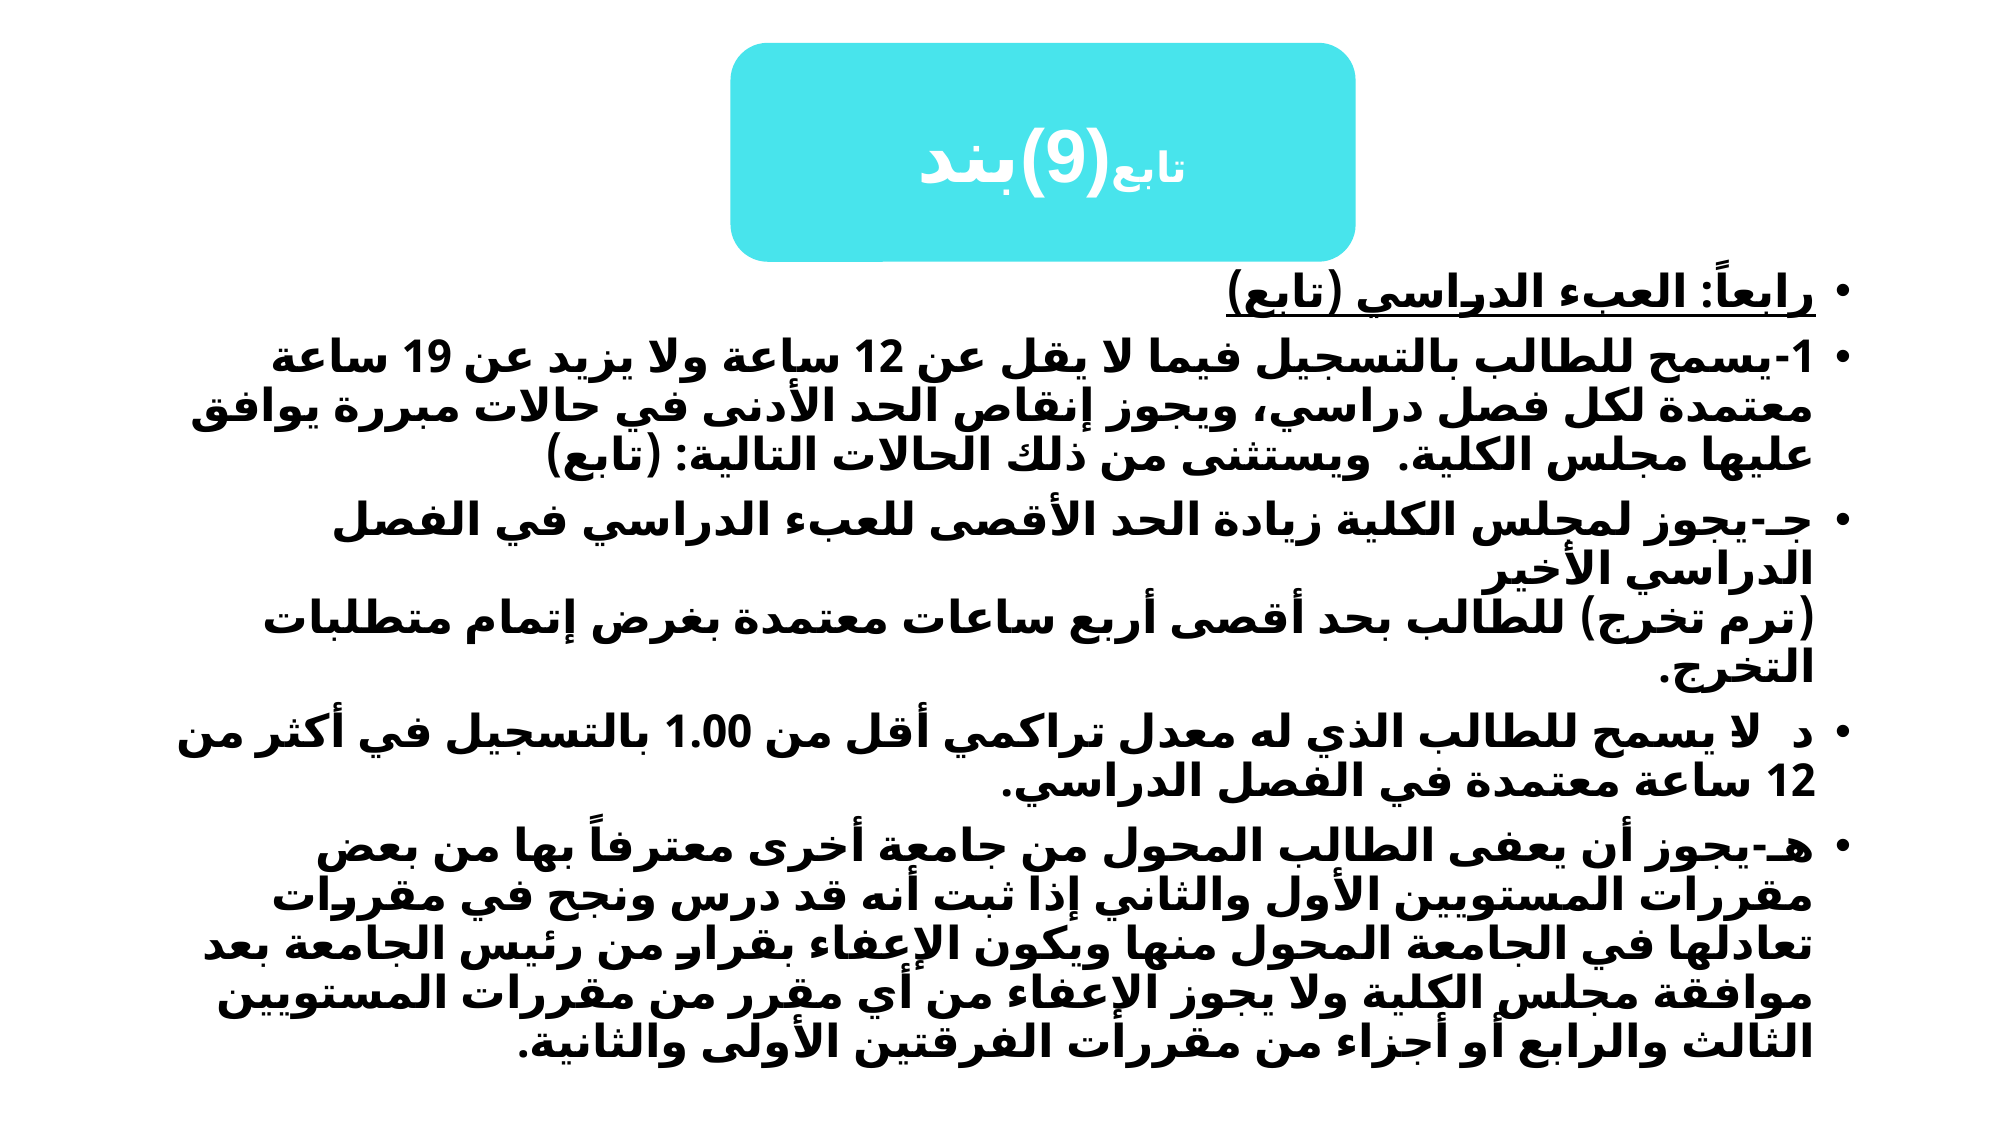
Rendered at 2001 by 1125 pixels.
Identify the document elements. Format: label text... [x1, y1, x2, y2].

list رابعاً: العبء الدراسي (تابع) 1-يسمح للطالب بالتسجيل فيما لا يقل عن 12 ساعة ولا يزيد عن 19 ساعة معتمدة لكل فصل دراسي، ويجوز إنقاص الحد الأدنى في حالات مبررة يوافق عليها مجلس الكلية. ويستثنى من ذلك الحالات التالية: (تابع) جـ-يجوز لمجلس الكلية زيادة الحد الأقصى للعبء الدراسي في الفصل الدراسي الأخير (ترم تخرج) للطالب بحد أقصى أربع ساعات معتمدة بغرض إتمام متطلبات التخرج. د -لا يسمح للطالب الذي له معدل تراكمي أقل من 1.00 بالتسجيل في أكثر من 12 ساعة معتمدة في الفصل الدراسي. هـ-يجوز أن يعفى الطالب المحول من جامعة أخرى معترفاً بها من بعض مقررات المستويين الأول والثاني إذا ثبت أنه قد درس ونجح في مقررات تعادلها في الجامعة المحول منها ويكون الإعفاء بقرار من رئيس الجامعة بعد موافقة مجلس الكلية ولا يجوز الإعفاء من أي مقرر من مقررات المستويين الثالث والرابع أو أجزاء من مقررات الفرقتين الأولى والثانية. [137, 260, 1863, 1082]
text_box تابع(9)بند [730, 42, 1356, 262]
